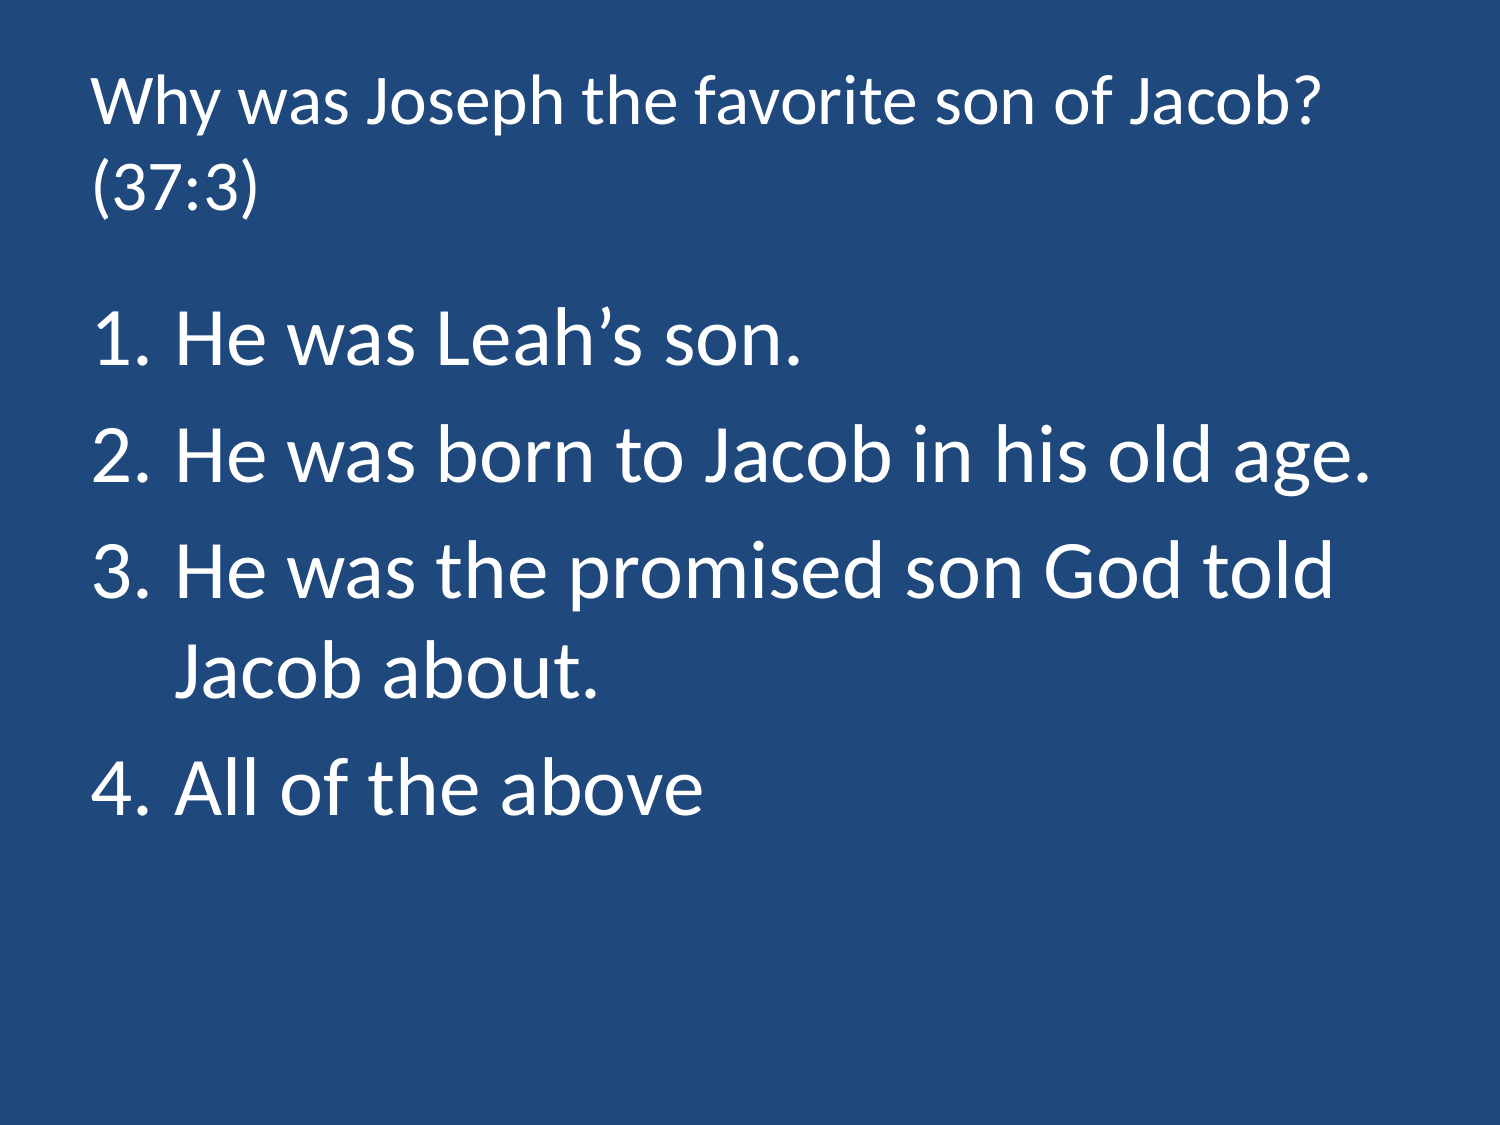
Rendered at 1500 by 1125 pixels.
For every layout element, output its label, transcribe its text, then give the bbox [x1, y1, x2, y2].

list He was Leah’s son. He was born to Jacob in his old age. He was the promised son God told Jacob about. All of the above [75, 275, 1425, 1005]
title Why was Joseph the favorite son of Jacob? (37:3) [75, 45, 1425, 233]
